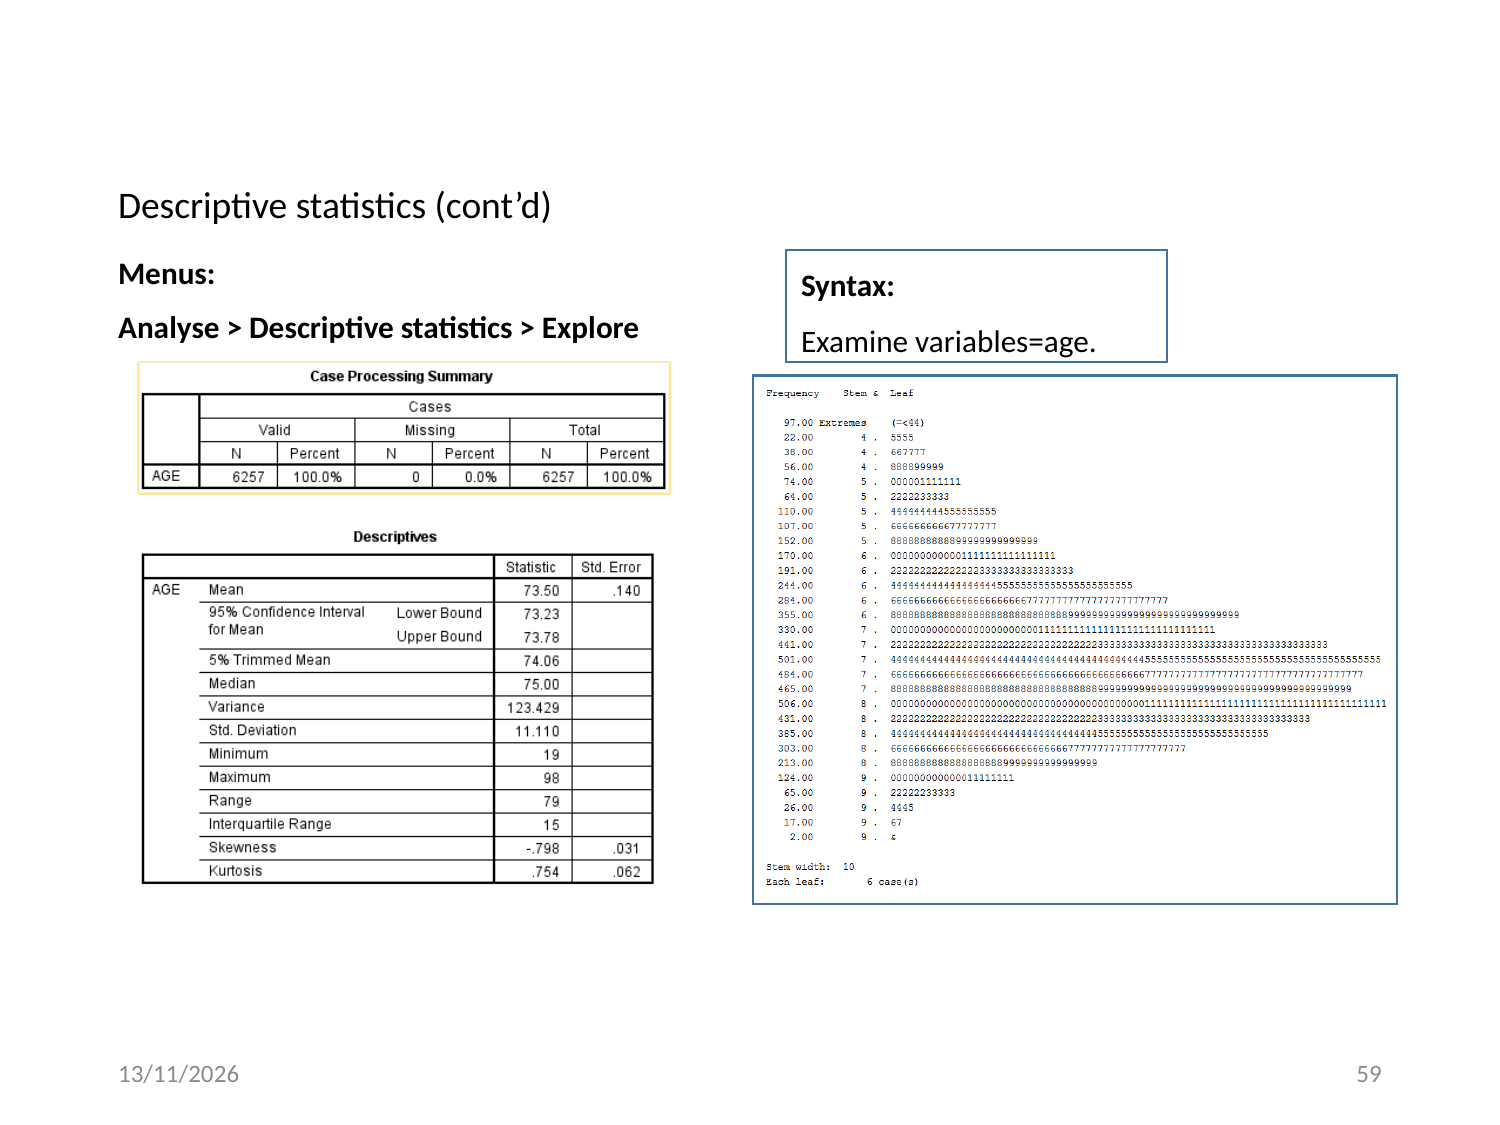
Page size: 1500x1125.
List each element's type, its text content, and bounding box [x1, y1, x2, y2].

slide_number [103, 1042, 441, 1103]
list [759, 375, 1397, 891]
slide_number 59 [1059, 1042, 1397, 1103]
picture [129, 361, 689, 904]
text_box [752, 374, 1398, 905]
text_box [785, 249, 1168, 363]
list Menus: Analyse > Descriptive statistics > Explore [103, 249, 741, 905]
title Descriptive statistics (cont’d) [103, 163, 1397, 250]
text_box Syntax: Examine variables=age. [786, 238, 1197, 366]
